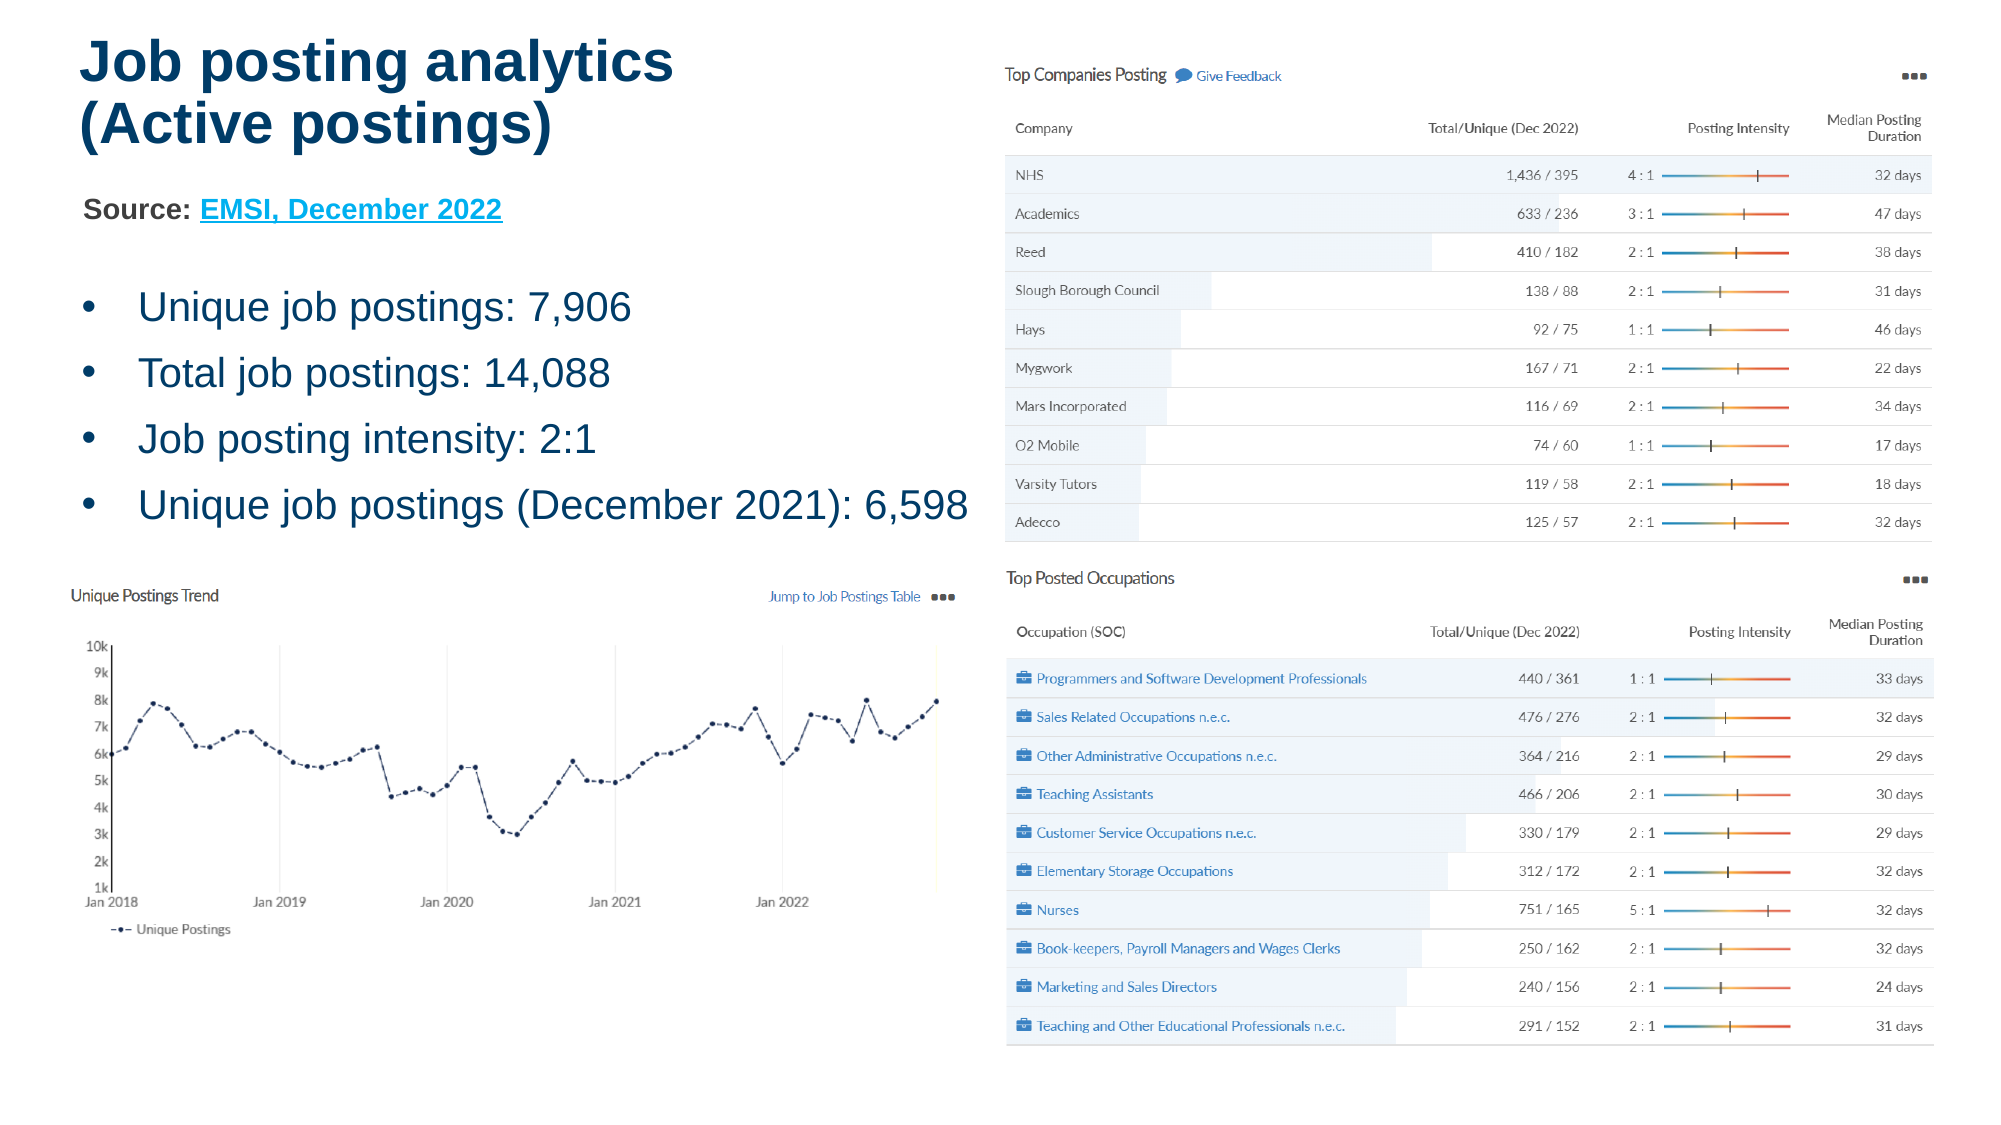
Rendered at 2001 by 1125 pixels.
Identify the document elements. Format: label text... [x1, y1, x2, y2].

title Job posting analytics (Active postings) [64, 38, 1790, 165]
picture [999, 53, 1939, 544]
text_box Source: EMSI, December 2022 [68, 183, 715, 233]
list Unique job postings: 7,906 Total job postings: 14,088 Job posting intensity: 2:1 Unique job postings (December 2021): 6,598 [66, 278, 1065, 575]
picture [999, 562, 1938, 1050]
picture [62, 577, 963, 943]
